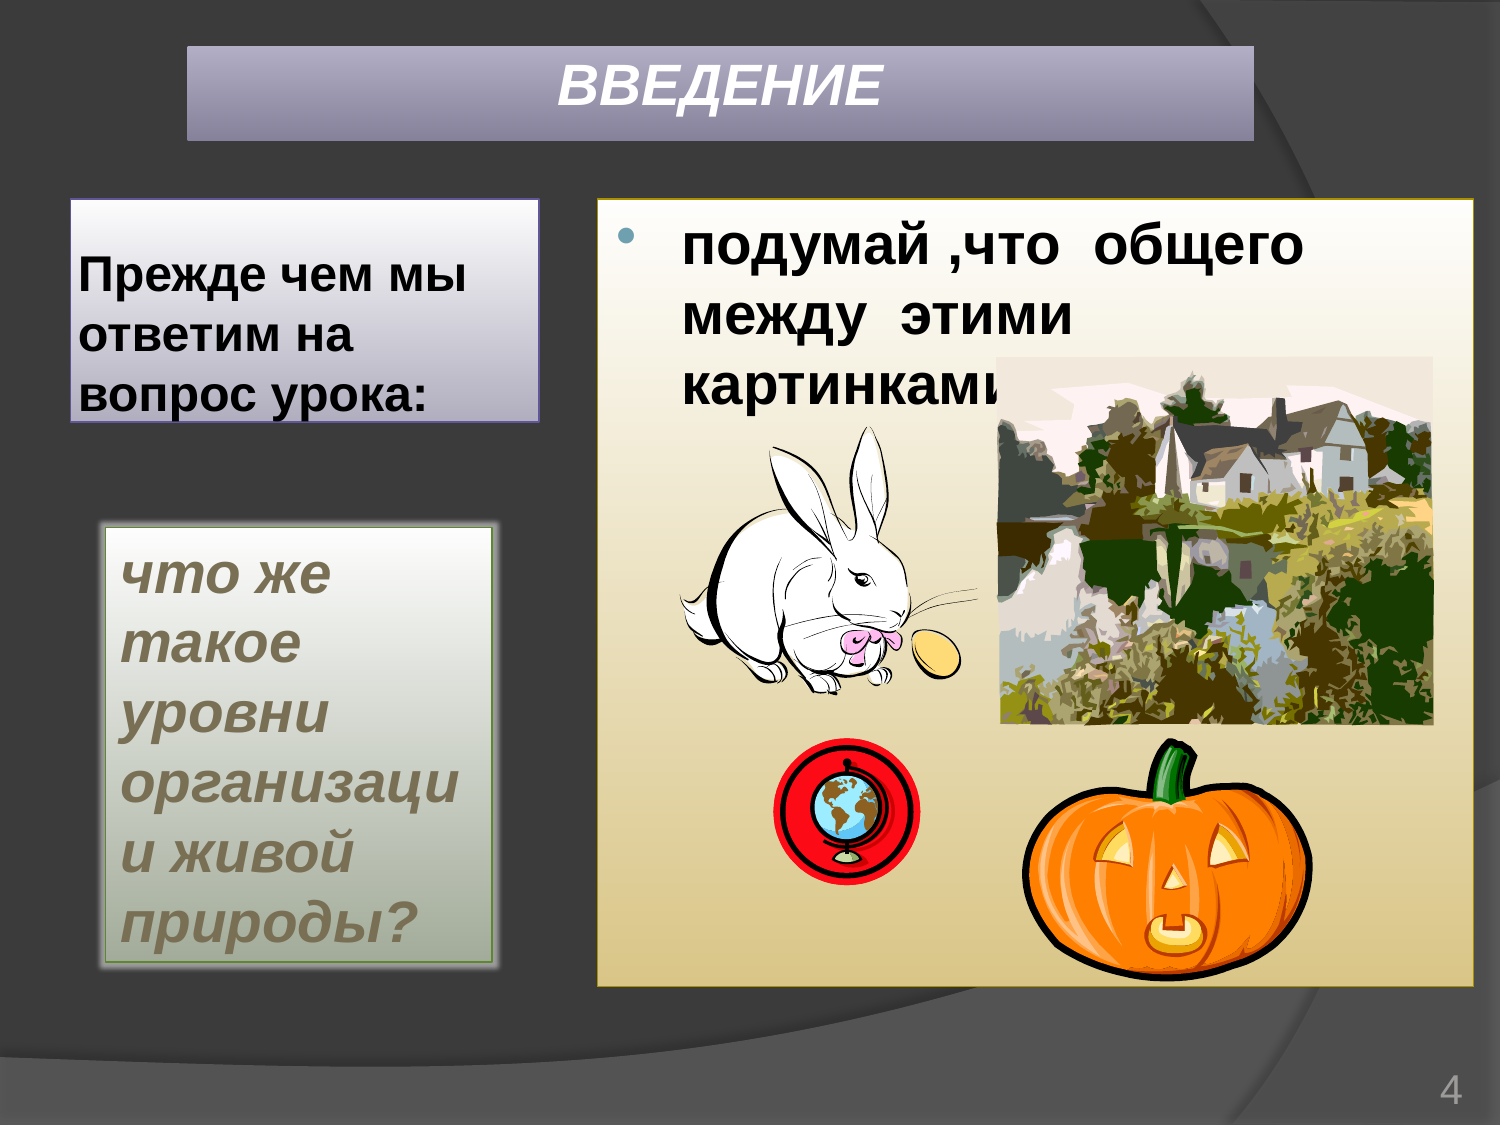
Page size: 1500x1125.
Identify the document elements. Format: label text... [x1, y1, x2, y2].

picture [679, 421, 979, 696]
title ВВЕДЕНИЕ [187, 46, 1254, 141]
list Прежде чем мы ответим на вопрос урока: [70, 198, 540, 423]
picture [1019, 737, 1317, 983]
text_box Организм – совокупность органов или систем органов, связанных между собой [993, 349, 1443, 985]
slide_number 4 [1338, 1053, 1463, 1114]
picture [773, 738, 921, 886]
text_box что же такое уровни организации живой природы? [105, 527, 493, 963]
picture [995, 351, 1440, 731]
list подумай ,что общего между этими картинками? [597, 198, 1474, 987]
title Структура вида [980, 412, 989, 706]
